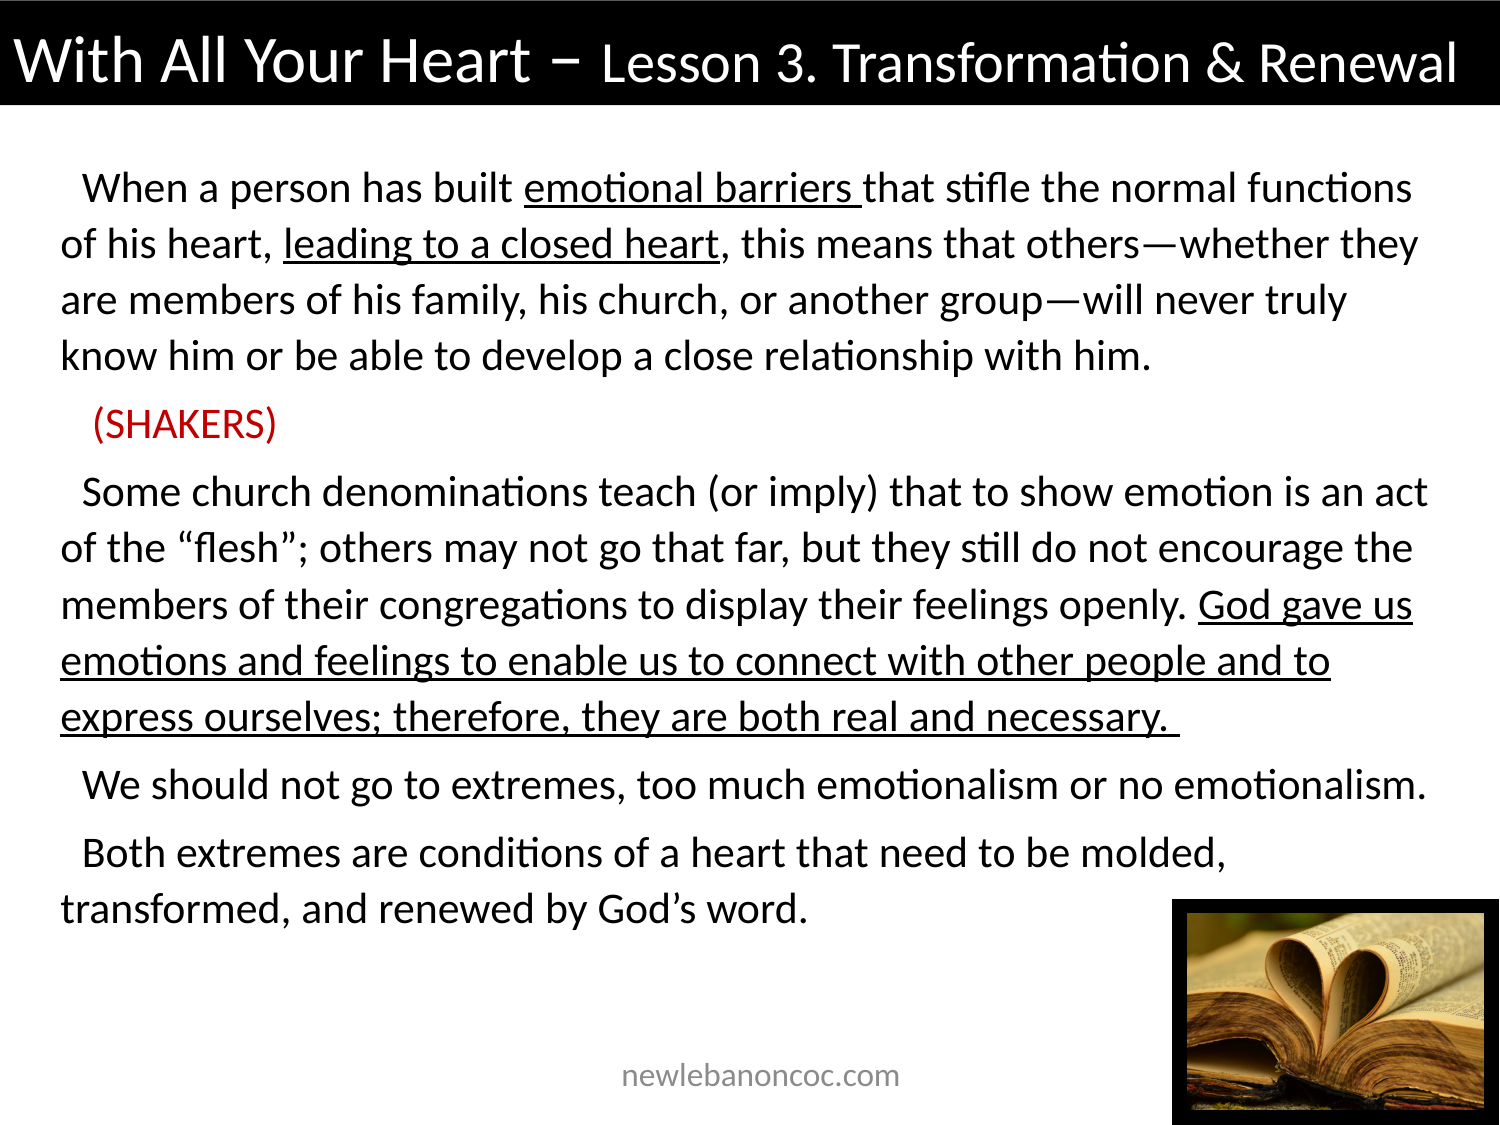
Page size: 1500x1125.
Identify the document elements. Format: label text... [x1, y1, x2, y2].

footer newlebanoncoc.com [496, 1042, 1004, 1103]
text_box When a person has built emotional barriers that stifle the normal functions of his heart, leading to a closed heart, this means that others—whether they are members of his family, his church, or another group—will never truly know him or be able to develop a close relationship with him. (SHAKERS) Some church denominations teach (or imply) that to show emotion is an act of the “flesh”; others may not go that far, but they still do not encourage the members of their congregations to display their feelings openly. God gave us emotions and feelings to enable us to connect with other people and to express ourselves; therefore, they are both real and necessary. We should not go to extremes, too much emotionalism or no emotionalism. Both extremes are conditions of a heart that need to be molded, transformed, and renewed by God’s word. [45, 147, 1456, 940]
picture [1186, 913, 1485, 1111]
text_box With All Your Heart – Lesson 3. Transformation & Renewal [0, 0, 1500, 106]
